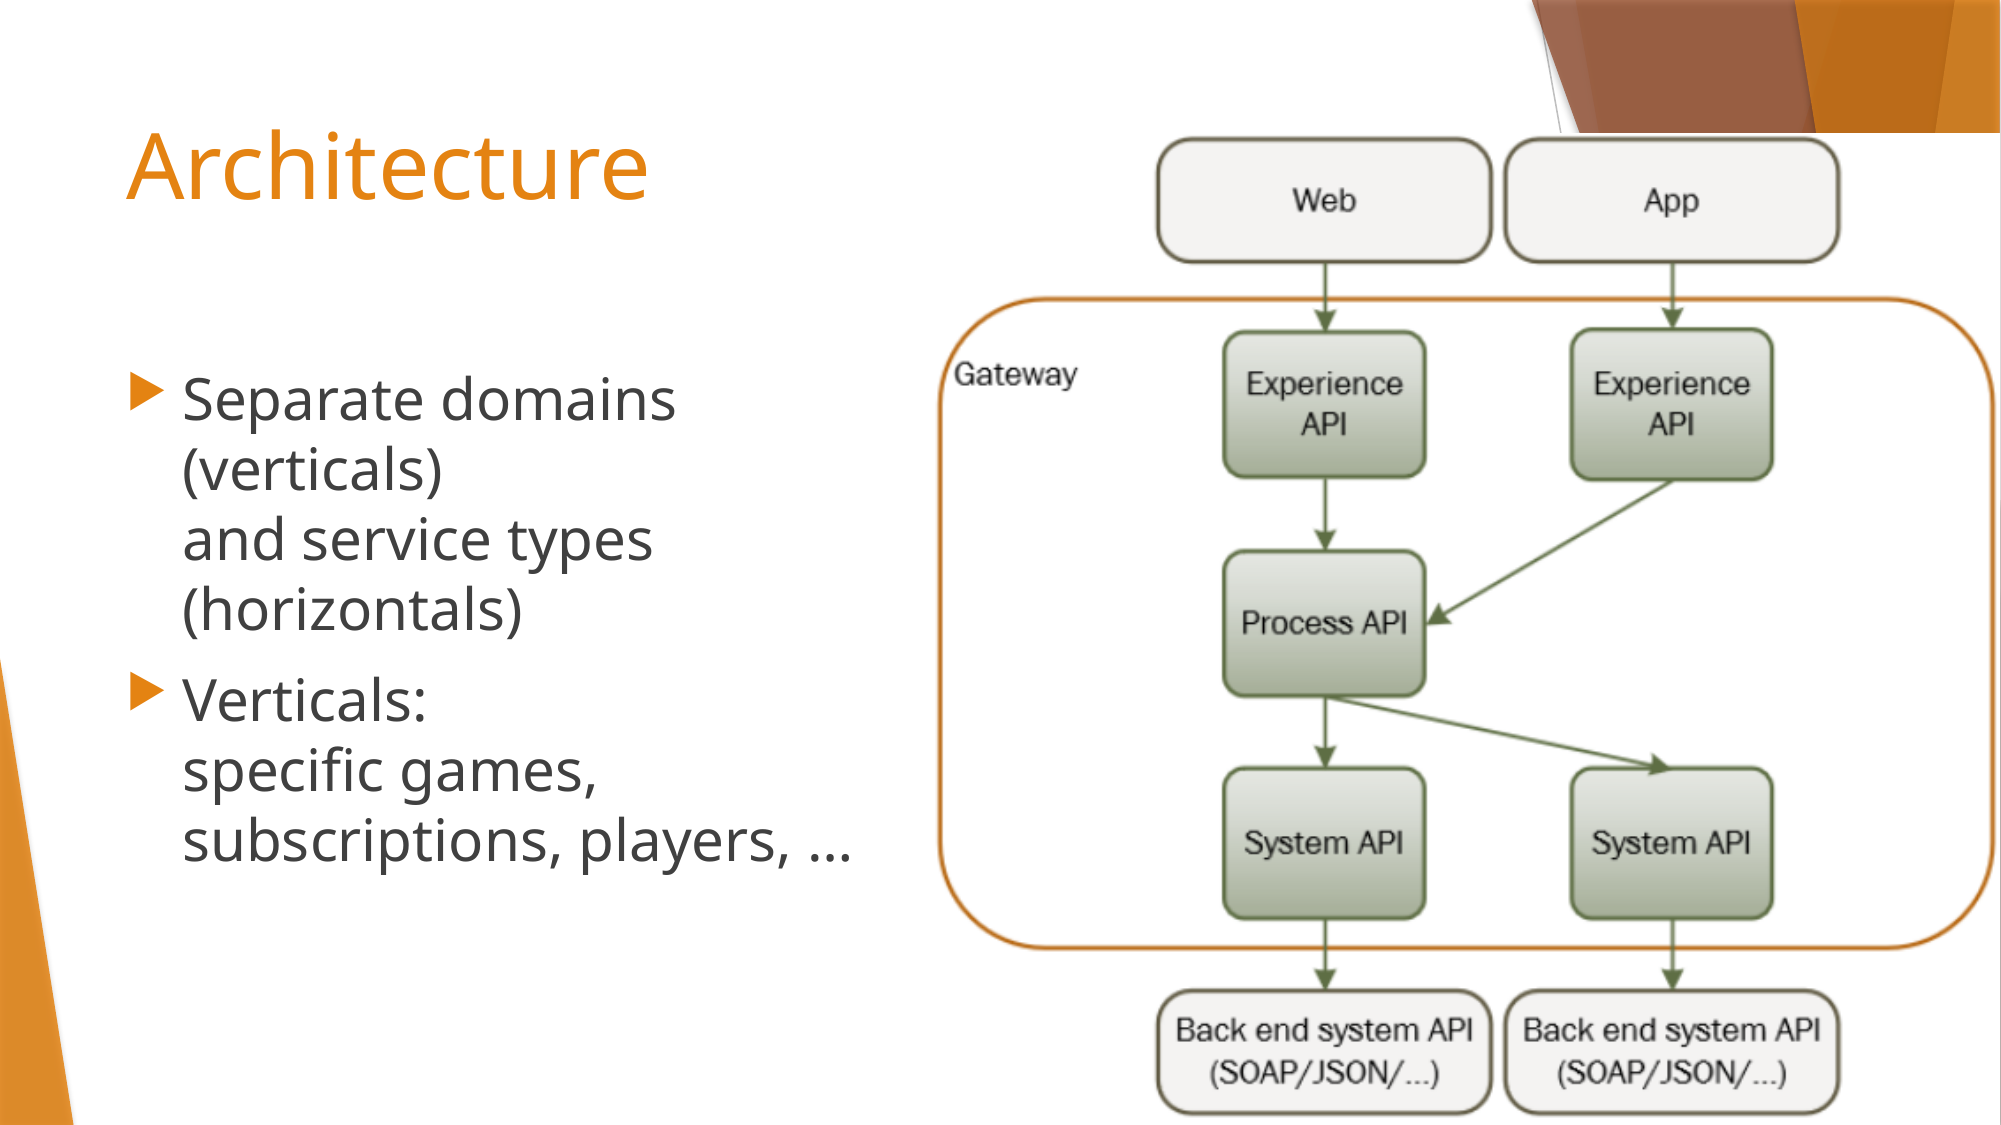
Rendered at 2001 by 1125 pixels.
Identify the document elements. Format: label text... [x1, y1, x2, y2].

list Separate domains (verticals) and service types (horizontals) Verticals: specific games, subscriptions, players, … [111, 354, 924, 992]
picture [928, 133, 2000, 1125]
title Architecture [111, 99, 1522, 317]
